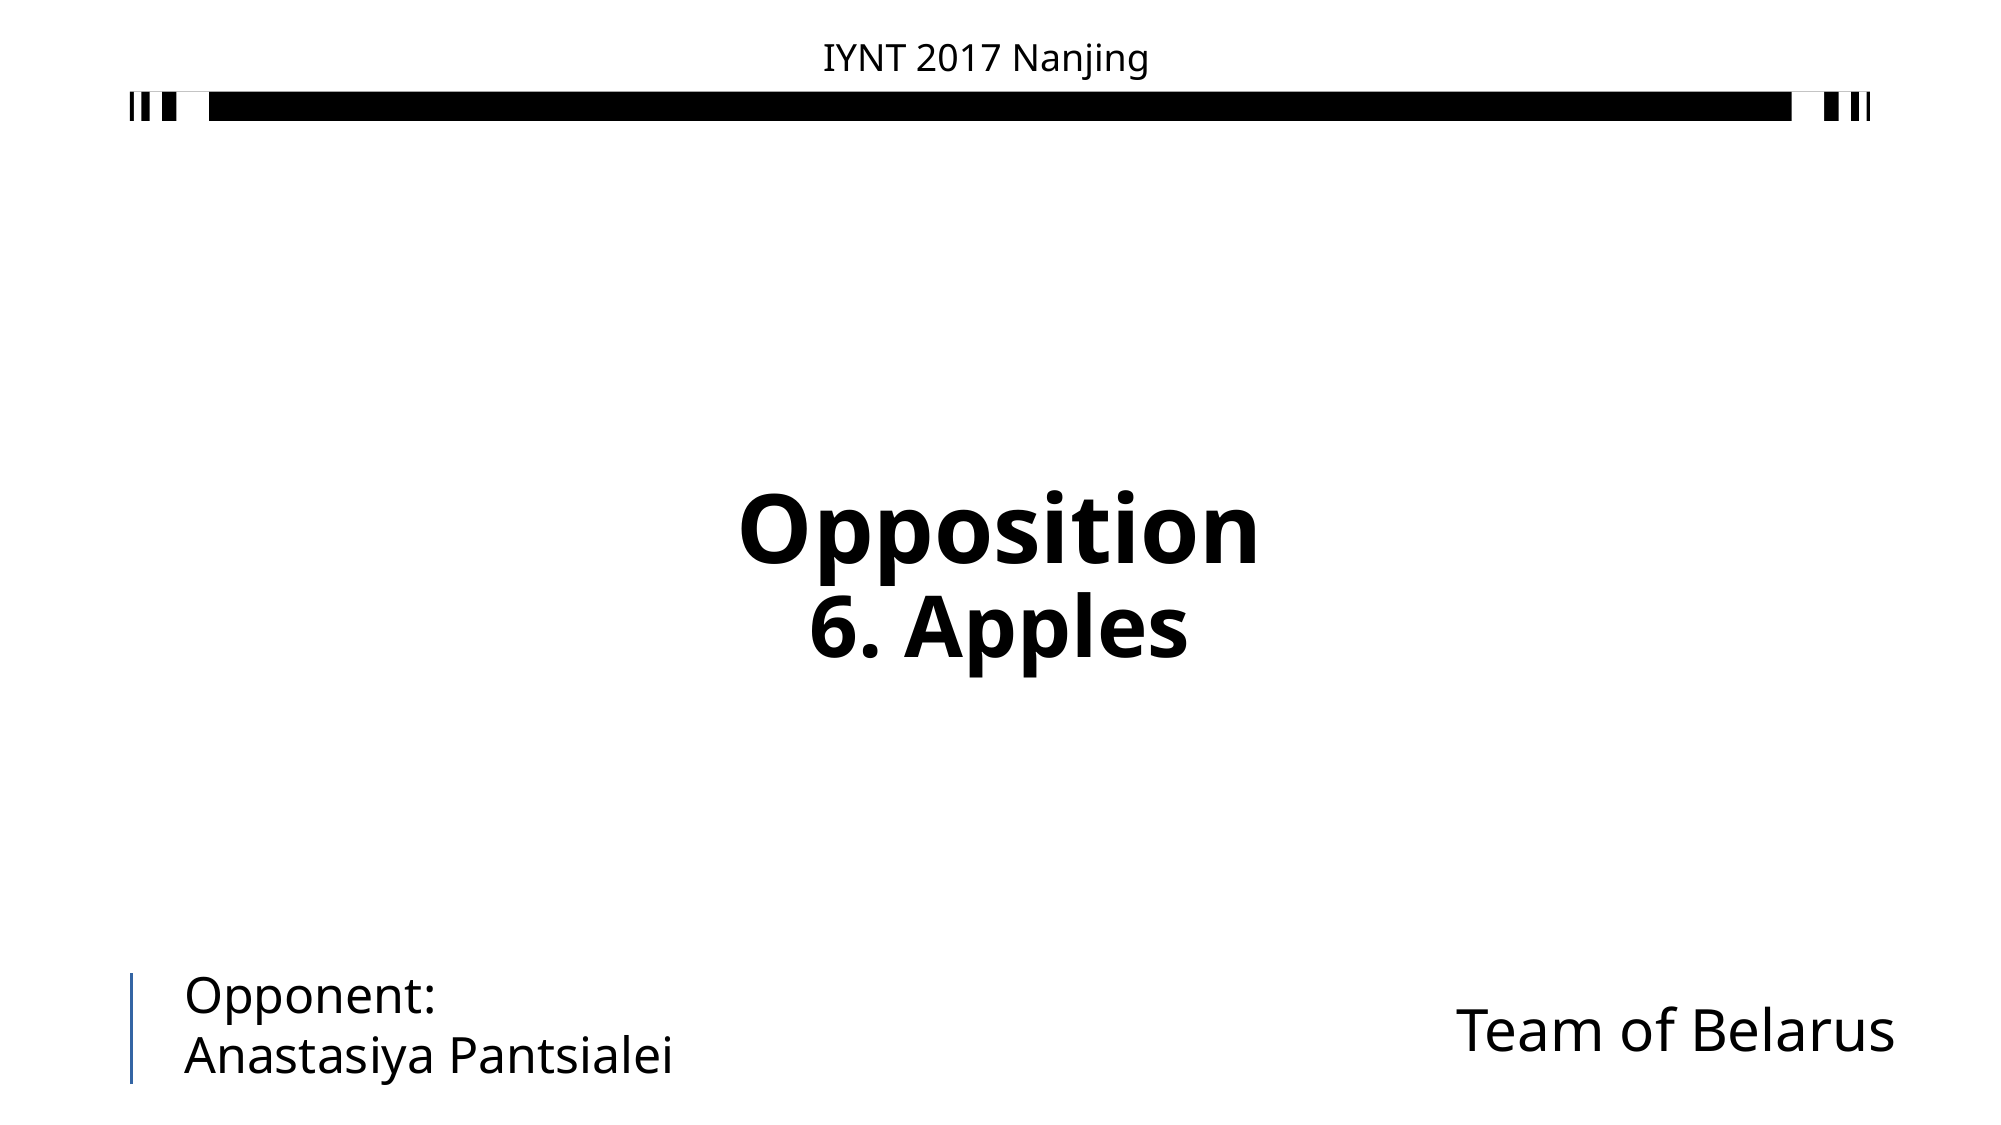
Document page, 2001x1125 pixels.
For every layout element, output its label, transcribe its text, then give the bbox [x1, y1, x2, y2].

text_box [183, 963, 758, 1099]
text_box Team of Belarus [1448, 985, 1905, 1071]
title Opposition 6. Apples [114, 455, 1886, 685]
